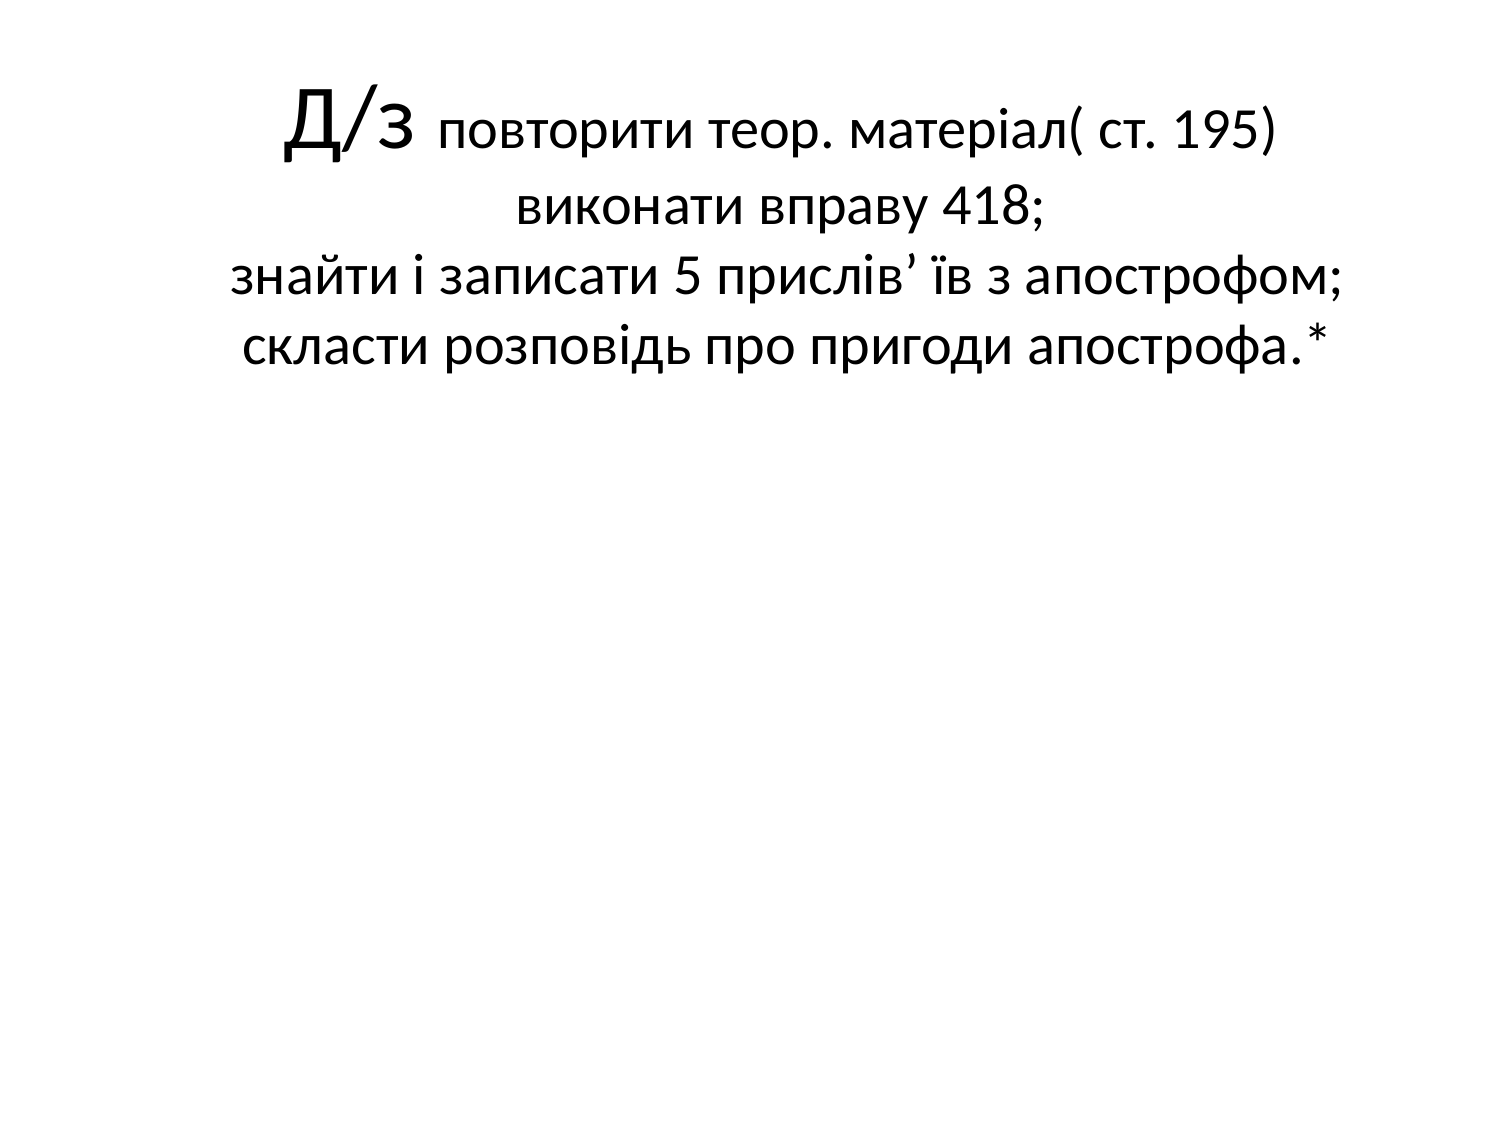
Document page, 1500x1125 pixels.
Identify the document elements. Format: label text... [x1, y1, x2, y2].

title Д/з повторити теор. матеріал( ст. 195) виконати вправу 418; знайти і записати 5 прислів’ їв з апострофом; скласти розповідь про пригоди апострофа.* [75, 45, 1500, 457]
